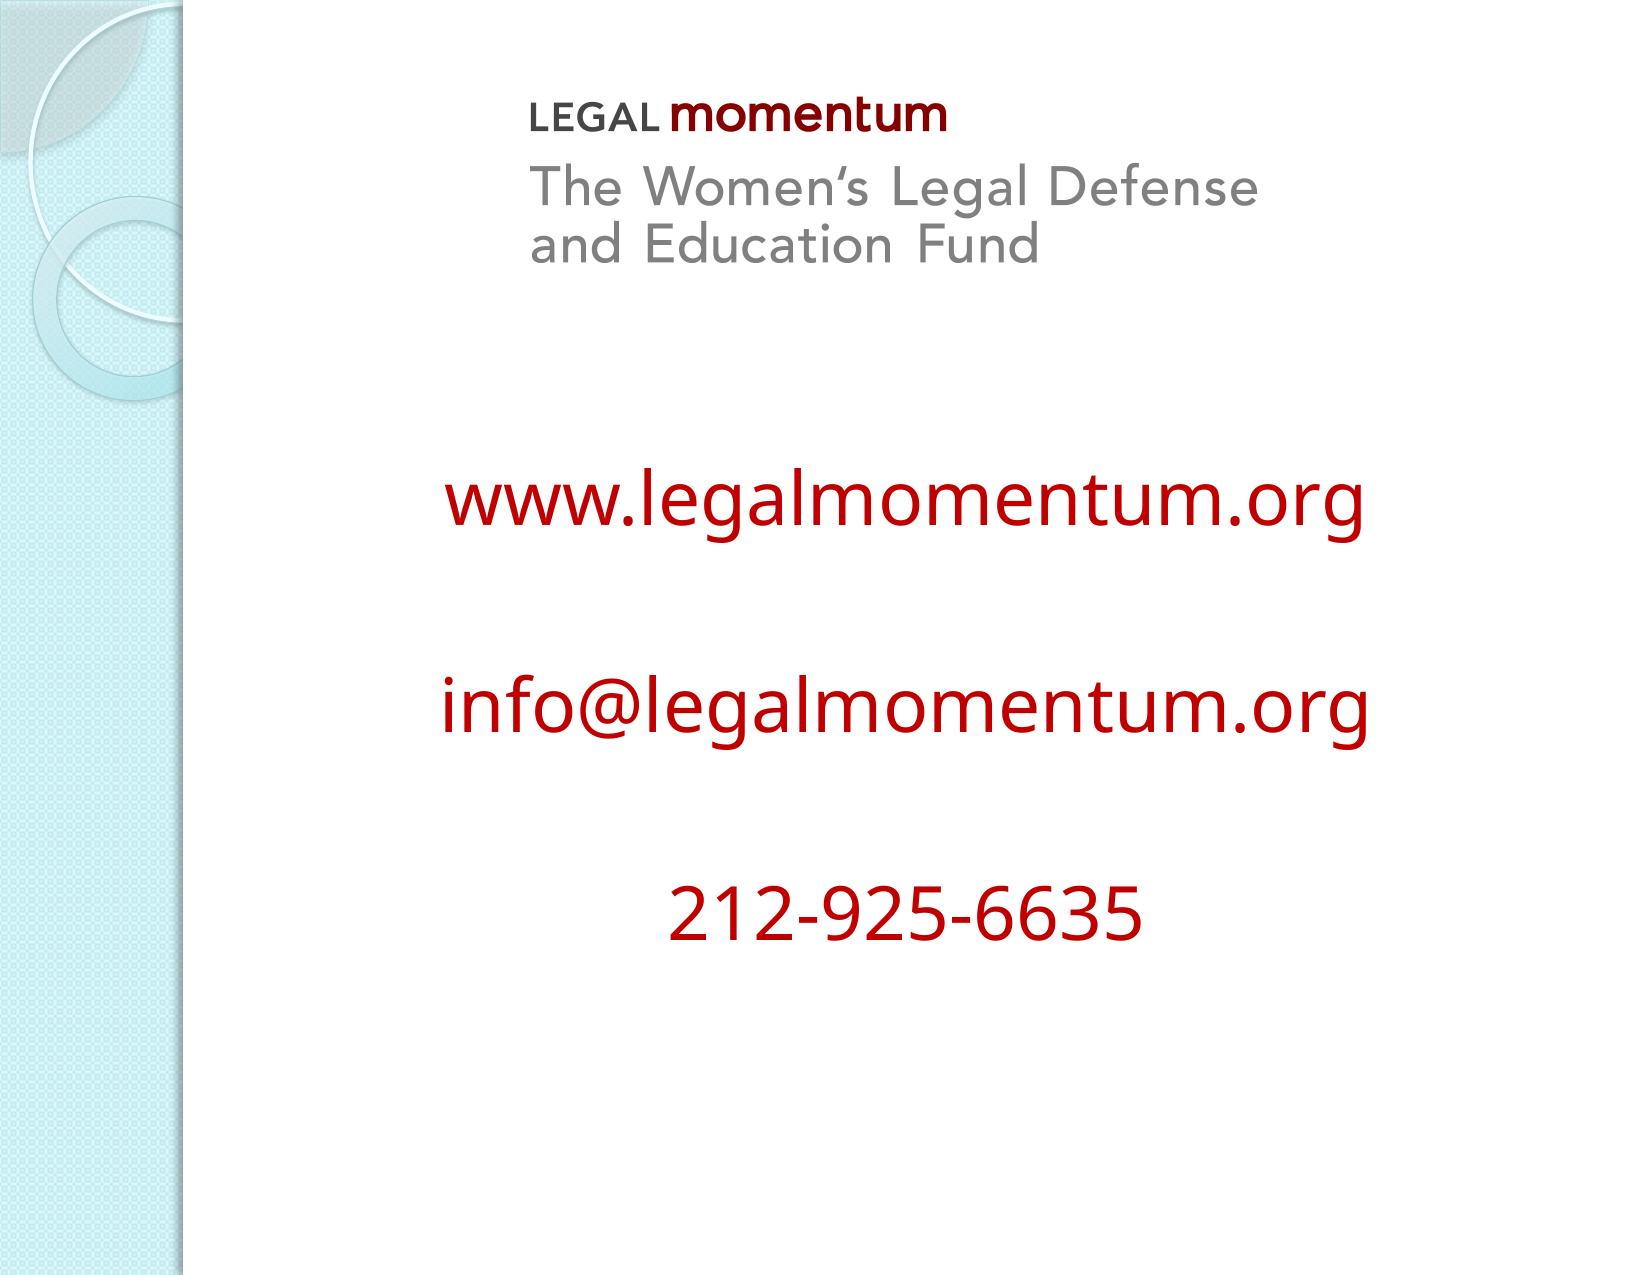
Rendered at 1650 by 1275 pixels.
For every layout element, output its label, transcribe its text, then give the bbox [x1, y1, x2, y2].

list www.legalmomentum.org info@legalmomentum.org 212-925-6635 [259, 441, 1539, 1162]
picture [530, 95, 1258, 263]
